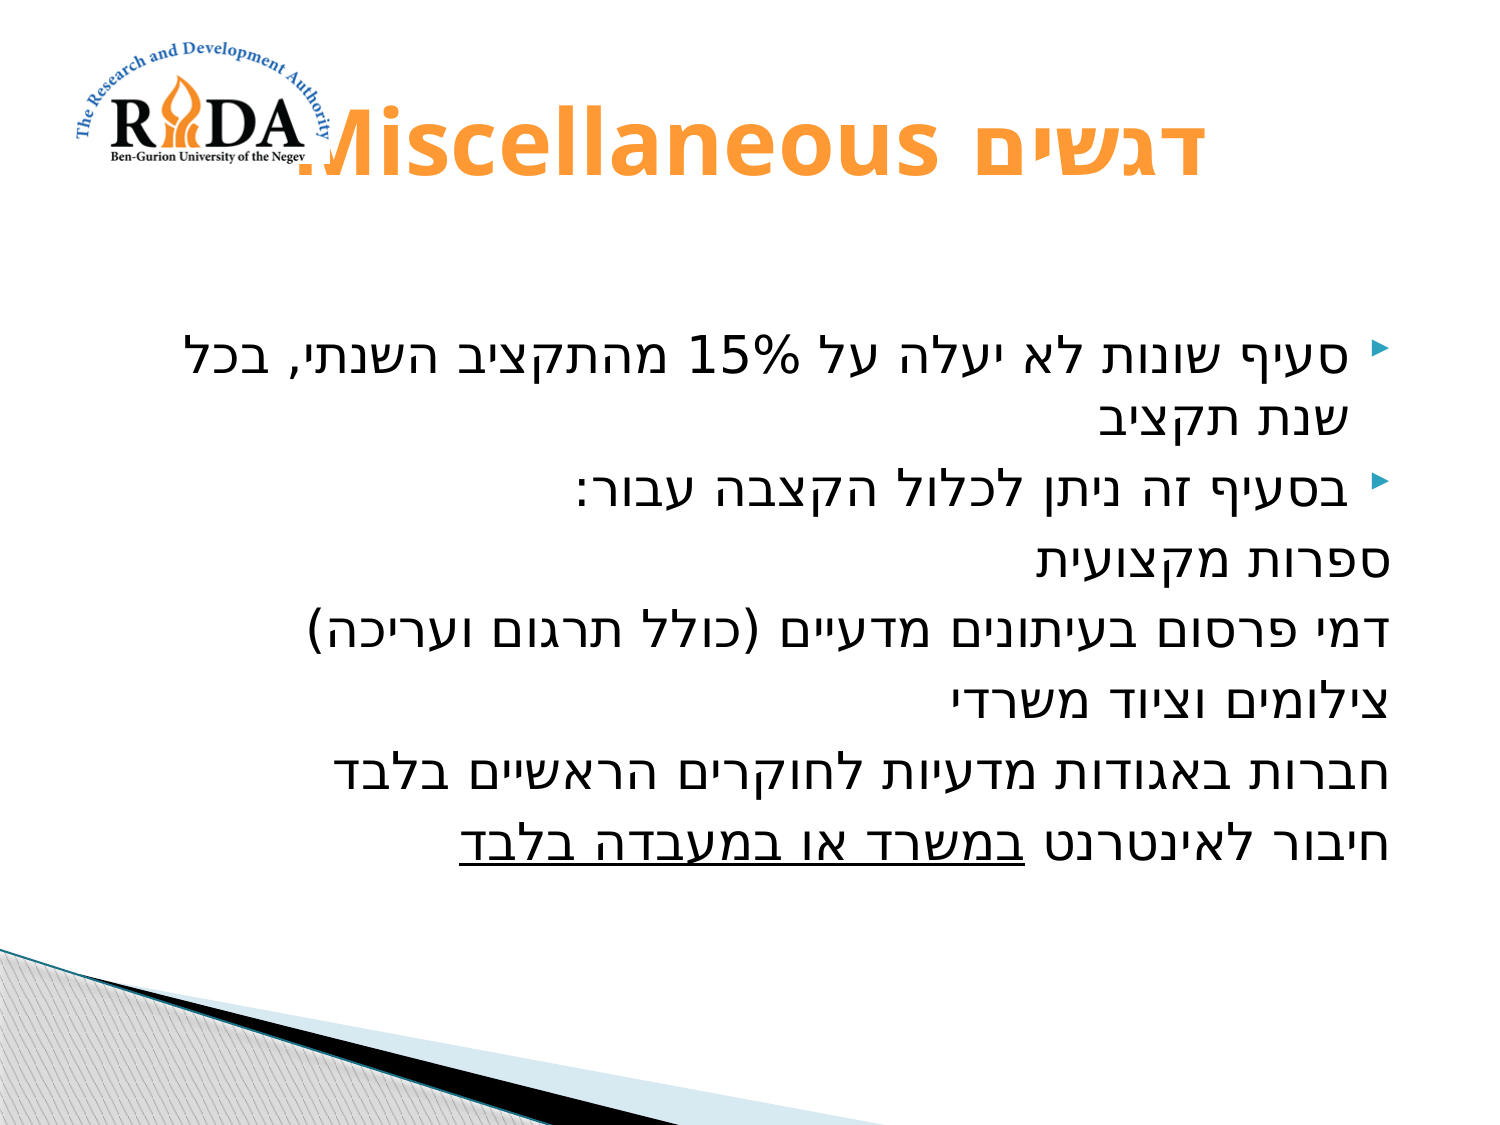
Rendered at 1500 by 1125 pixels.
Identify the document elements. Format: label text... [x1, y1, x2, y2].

title דגשים Miscellaneous [75, 45, 1425, 233]
picture [76, 42, 330, 165]
list סעיף שונות לא יעלה על 15% מהתקציב השנתי, בכל שנת תקציב בסעיף זה ניתן לכלול הקצבה עבור: ספרות מקצועית דמי פרסום בעיתונים מדעיים (כולל תרגום ועריכה) צילומים וציוד משרדי חברות באגודות מדעיות לחוקרים הראשיים בלבד חיבור לאינטרנט במשרד או במעבדה בלבד [75, 243, 1425, 986]
